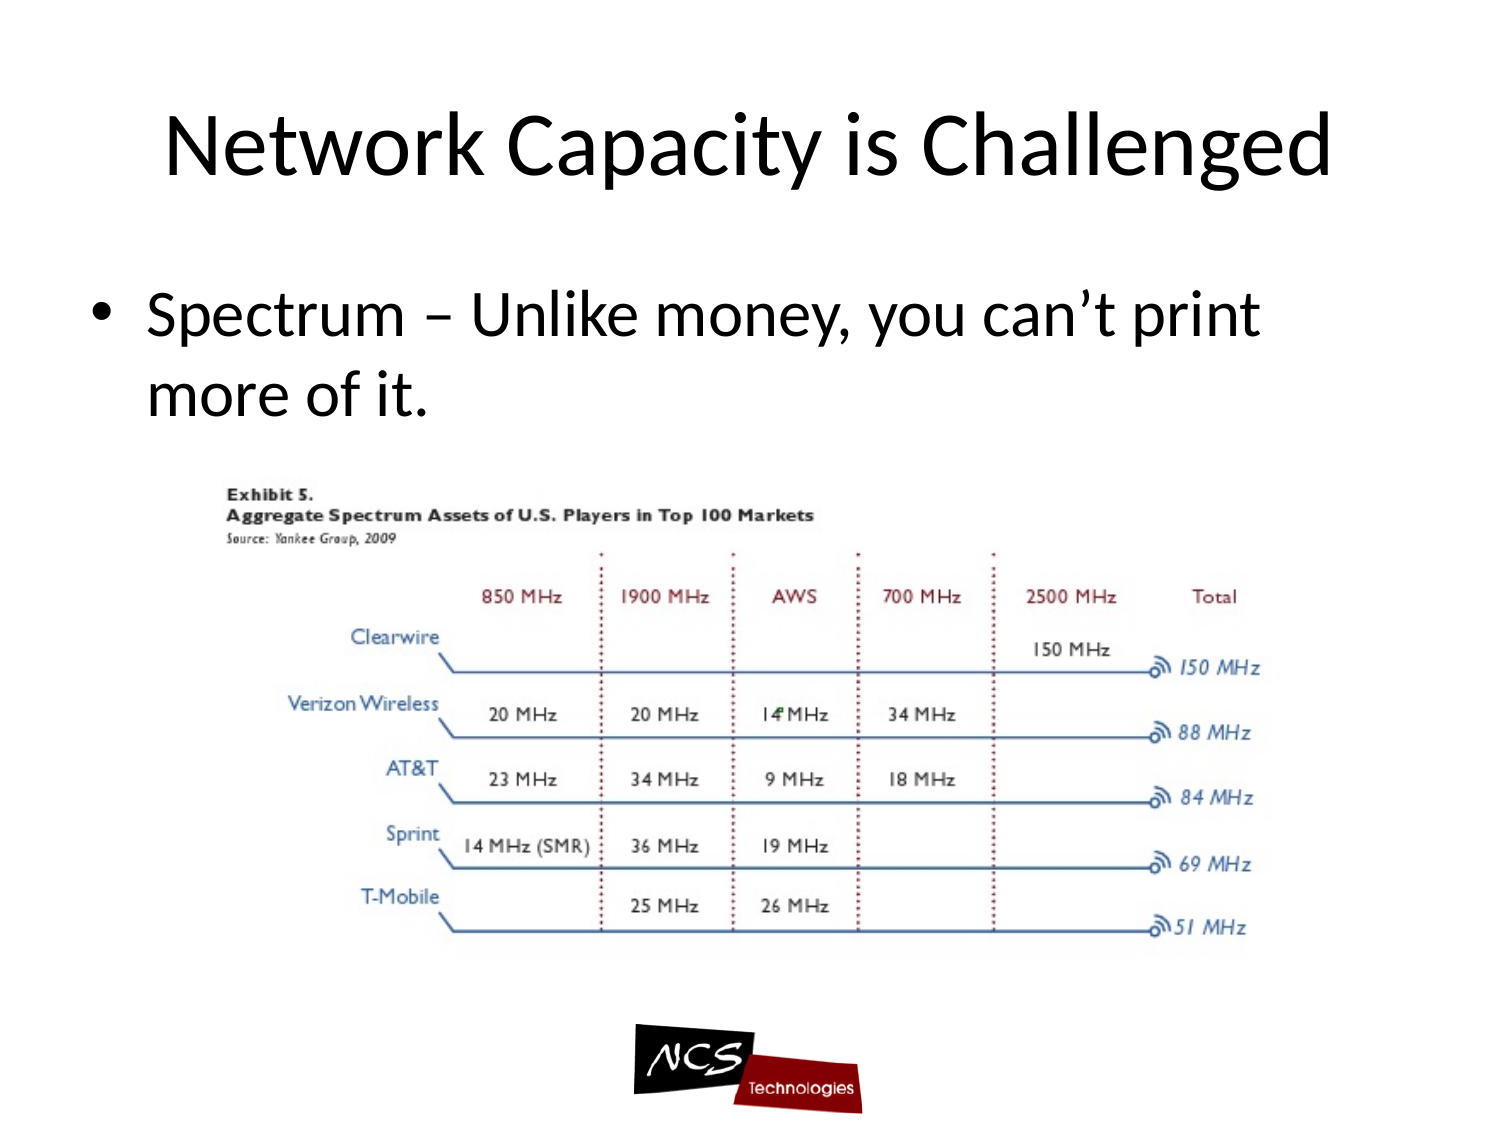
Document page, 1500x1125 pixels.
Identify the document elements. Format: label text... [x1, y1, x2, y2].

list Spectrum – Unlike money, you can’t print more of it. [75, 262, 1425, 1005]
picture [633, 1023, 863, 1114]
picture [181, 465, 1318, 964]
title Network Capacity is Challenged [75, 45, 1425, 233]
